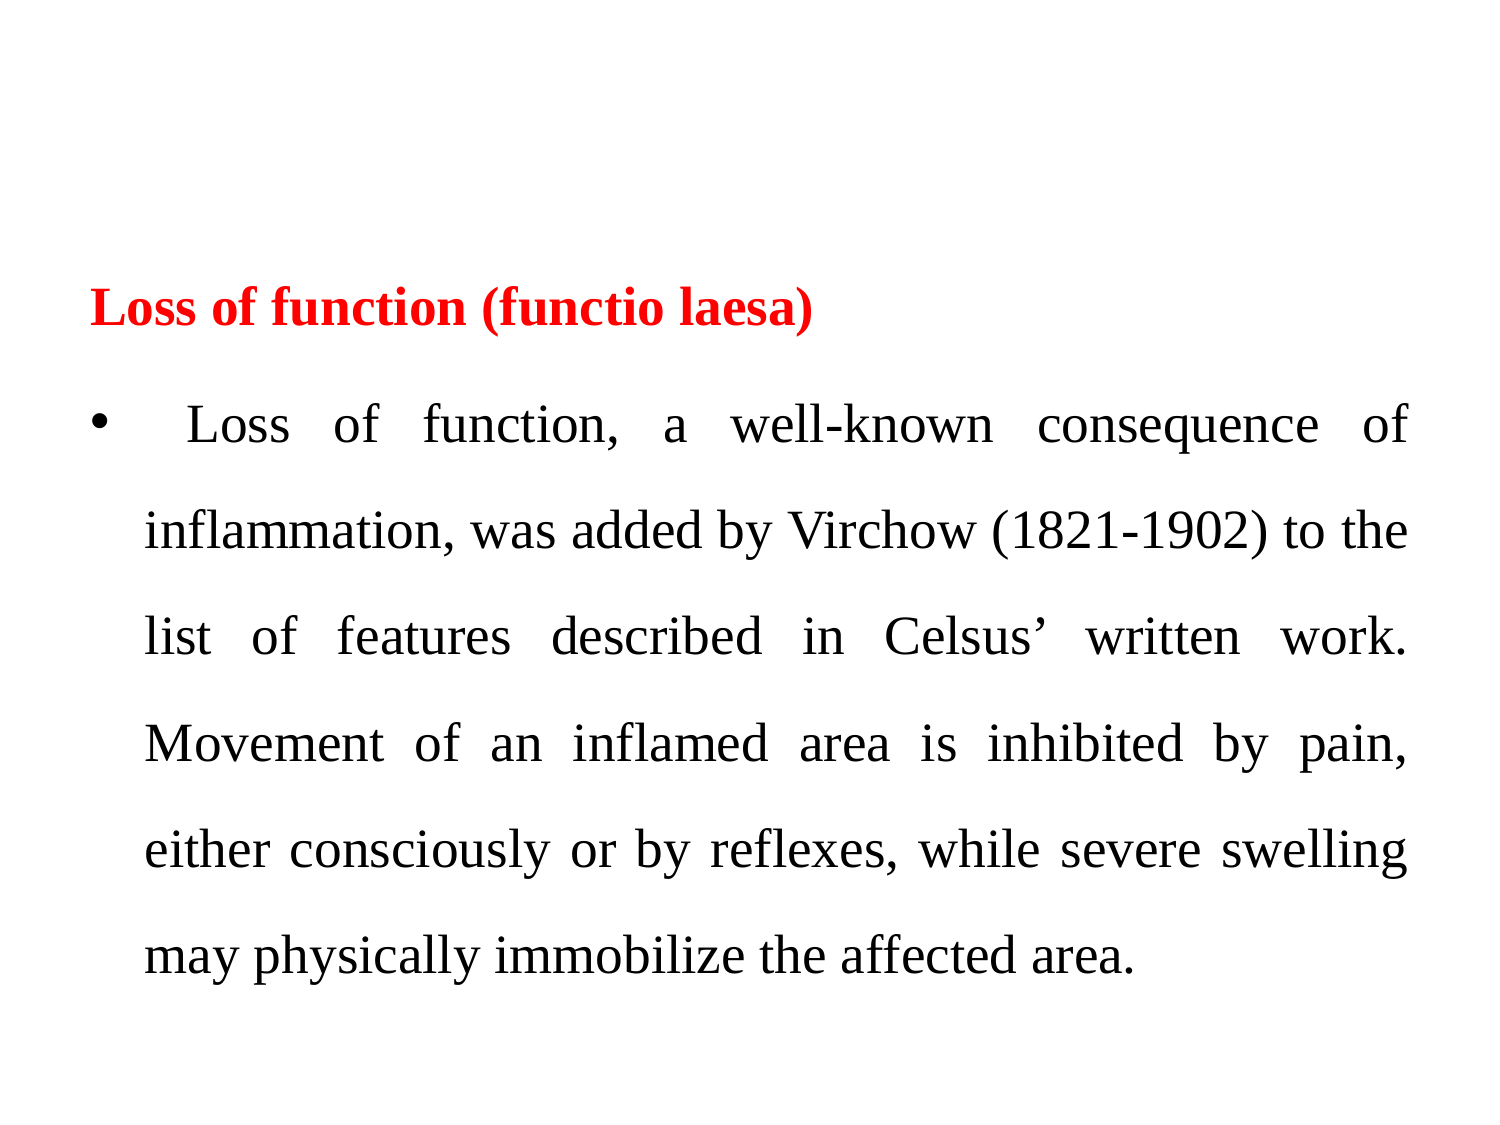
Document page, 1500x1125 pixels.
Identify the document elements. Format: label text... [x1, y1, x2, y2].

list Loss of function (functio laesa) Loss of function, a well-known consequence of inflammation, was added by Virchow (1821-1902) to the list of features described in Celsus’ written work. Movement of an inflamed area is inhibited by pain, either consciously or by reflexes, while severe swelling may physically immobilize the affected area. [75, 262, 1425, 1005]
